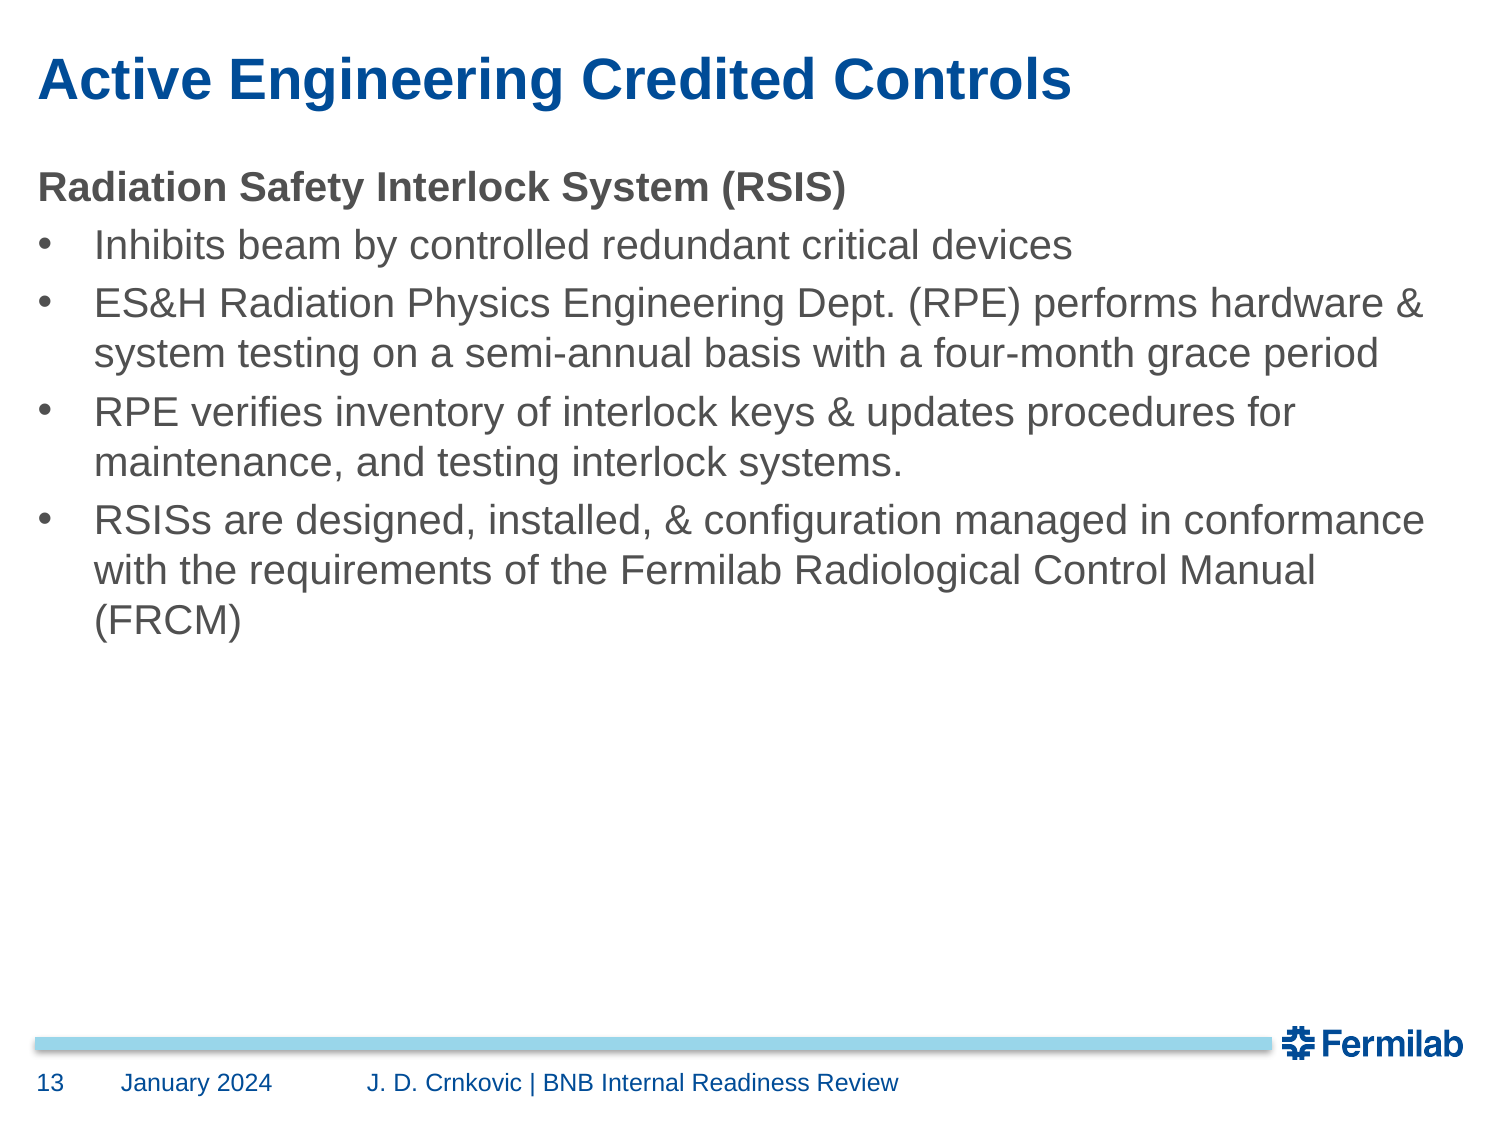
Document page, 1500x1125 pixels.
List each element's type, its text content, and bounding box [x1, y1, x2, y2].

title Active Engineering Credited Controls [37, 41, 1463, 112]
footer J. D. Crnkovic | BNB Internal Readiness Review [366, 1066, 930, 1107]
list Radiation Safety Interlock System (RSIS) Inhibits beam by controlled redundant critical devices ES&H Radiation Physics Engineering Dept. (RPE) performs hardware & system testing on a semi-annual basis with a four-month grace period RPE verifies inventory of interlock keys & updates procedures for maintenance, and testing interlock systems. RSISs are designed, installed, & configuration managed in conformance with the requirements of the Fermilab Radiological Control Manual (FRCM) [37, 159, 1461, 990]
slide_number 13 [36, 1066, 105, 1106]
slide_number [120, 1066, 315, 1107]
picture [1282, 1026, 1463, 1060]
